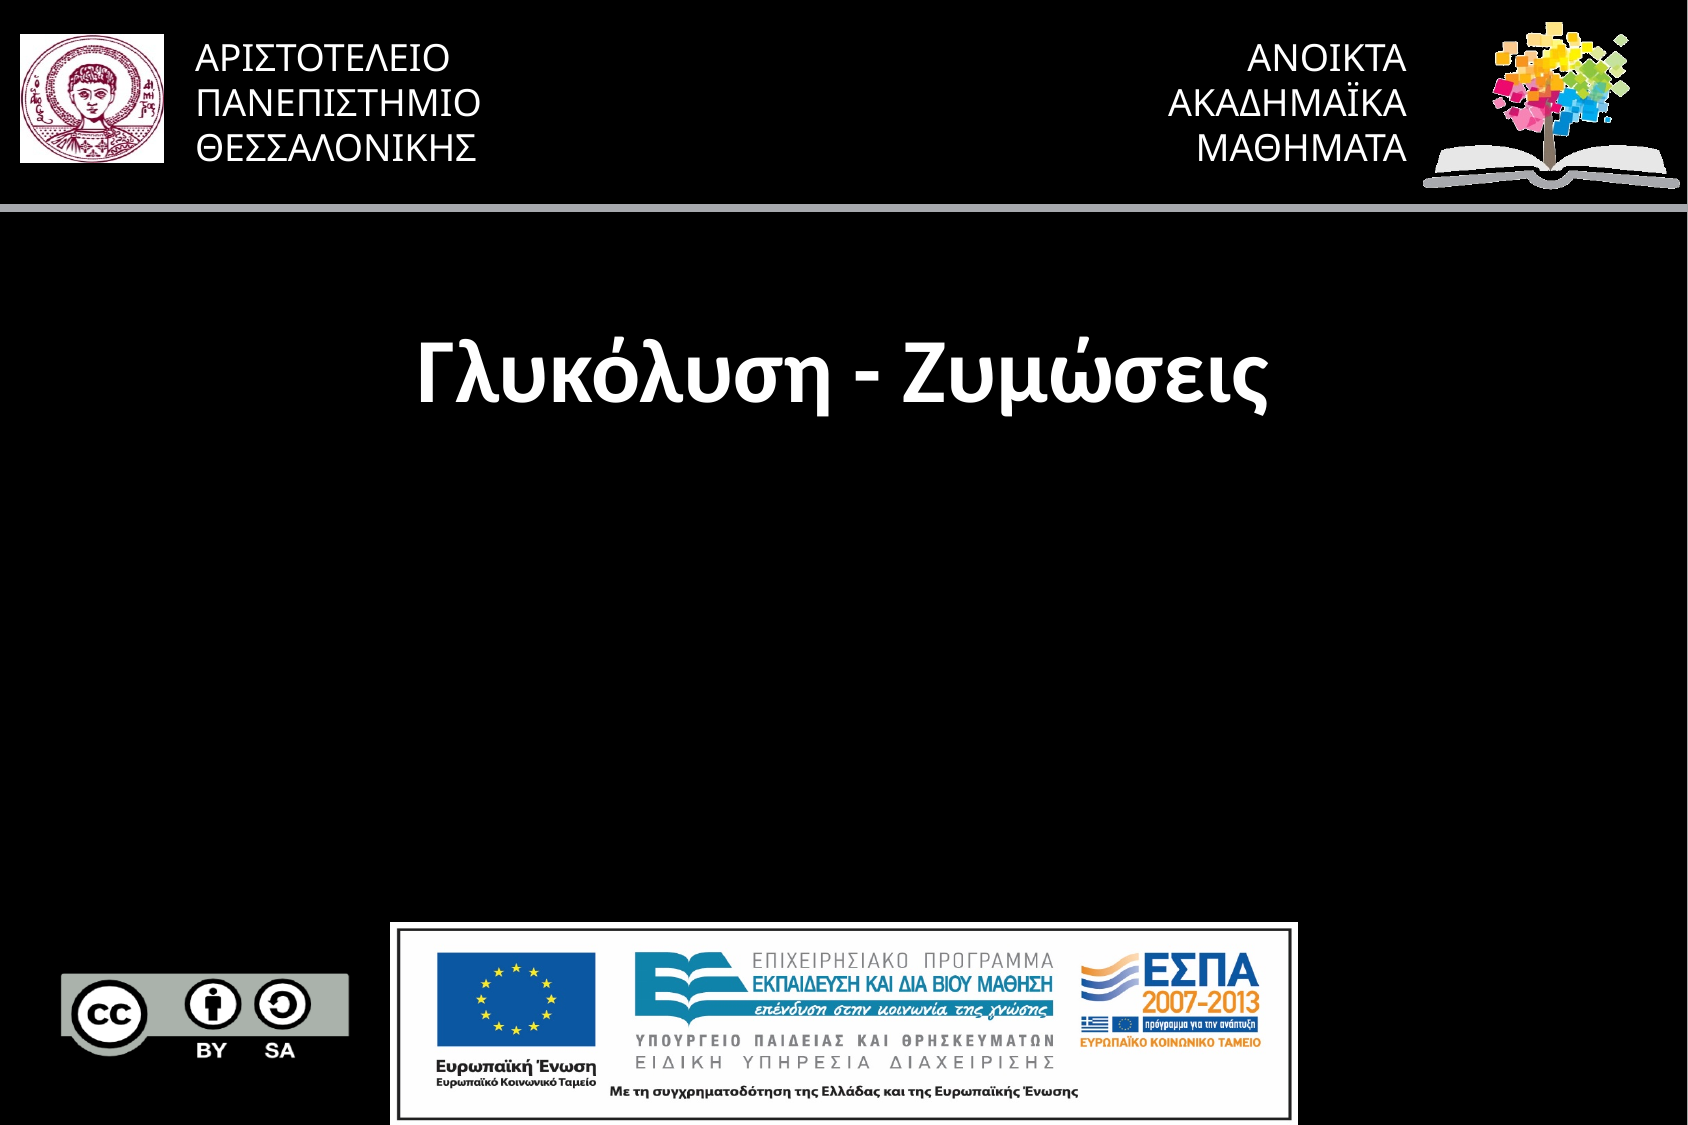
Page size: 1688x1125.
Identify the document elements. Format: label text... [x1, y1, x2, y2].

picture [58, 971, 351, 1063]
picture [1421, 22, 1681, 191]
picture [390, 922, 1298, 1125]
picture [20, 34, 164, 163]
title Γλυκόλυση - Ζυμώσεις [206, 302, 1482, 646]
